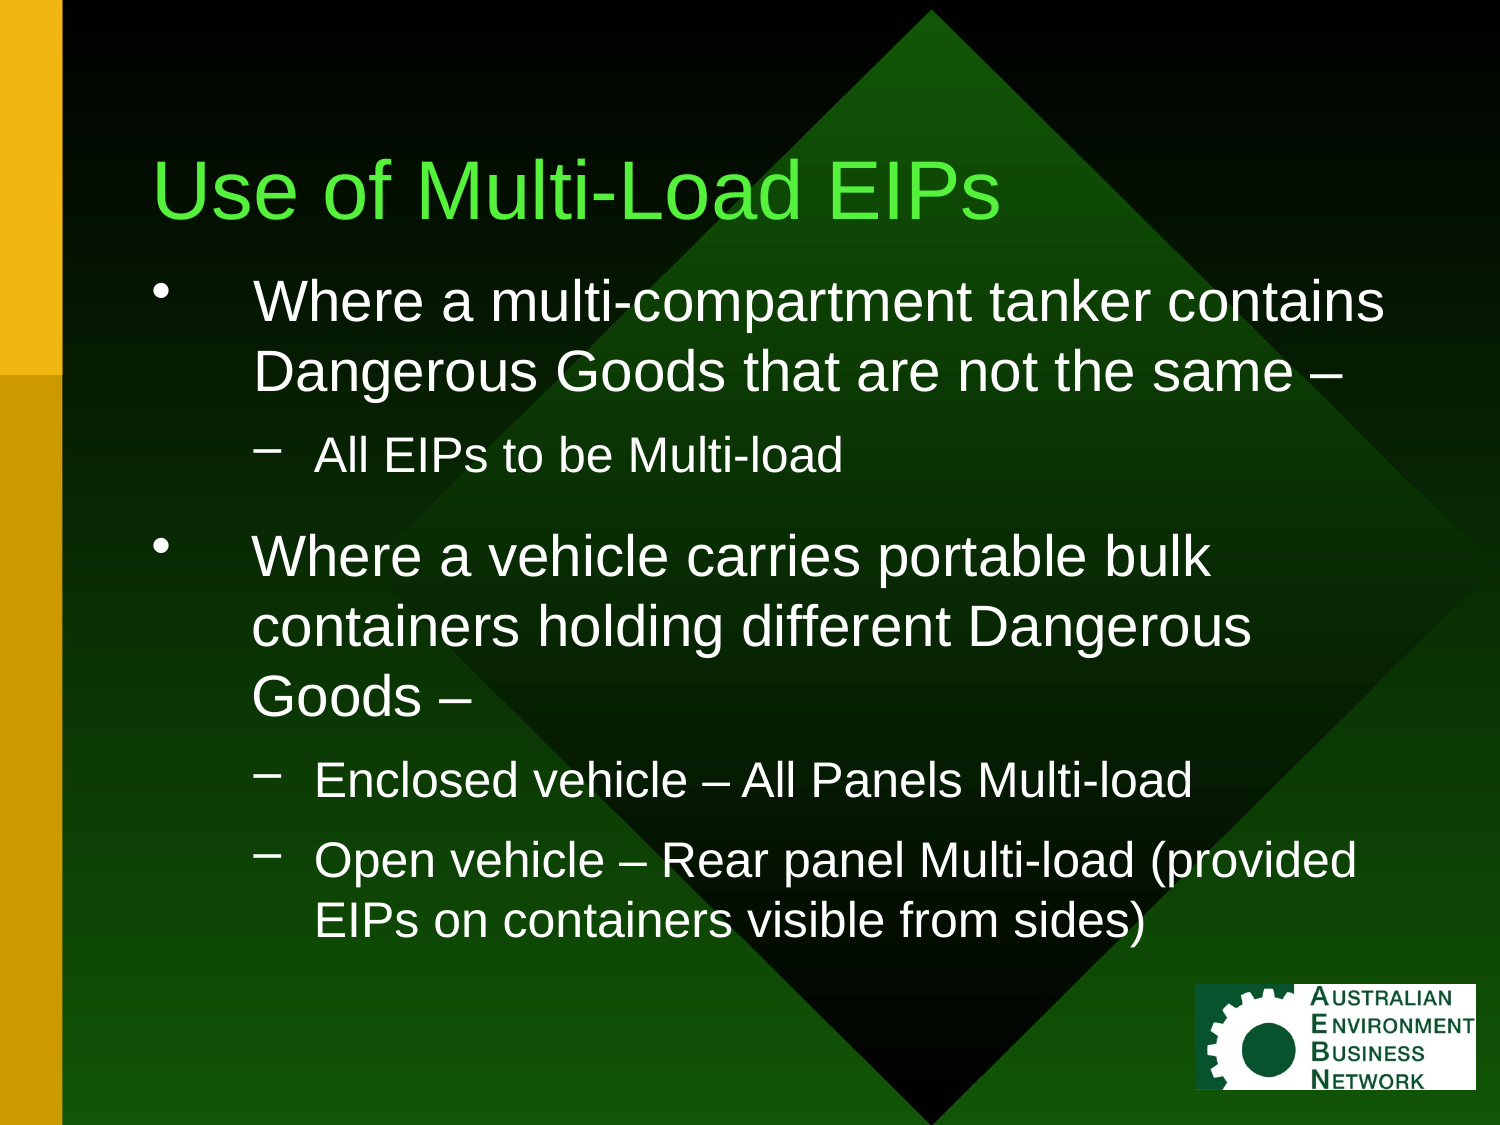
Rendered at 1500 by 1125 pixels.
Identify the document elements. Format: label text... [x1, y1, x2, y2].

list Where a multi-compartment tanker contains Dangerous Goods that are not the same – All EIPs to be Multi-load Where a vehicle carries portable bulk containers holding different Dangerous Goods – Enclosed vehicle – All Panels Multi-load Open vehicle – Rear panel Multi-load (provided EIPs on containers visible from sides) [136, 255, 1412, 975]
picture [1195, 984, 1476, 1091]
title Use of Multi-Load EIPs [136, 99, 1374, 255]
